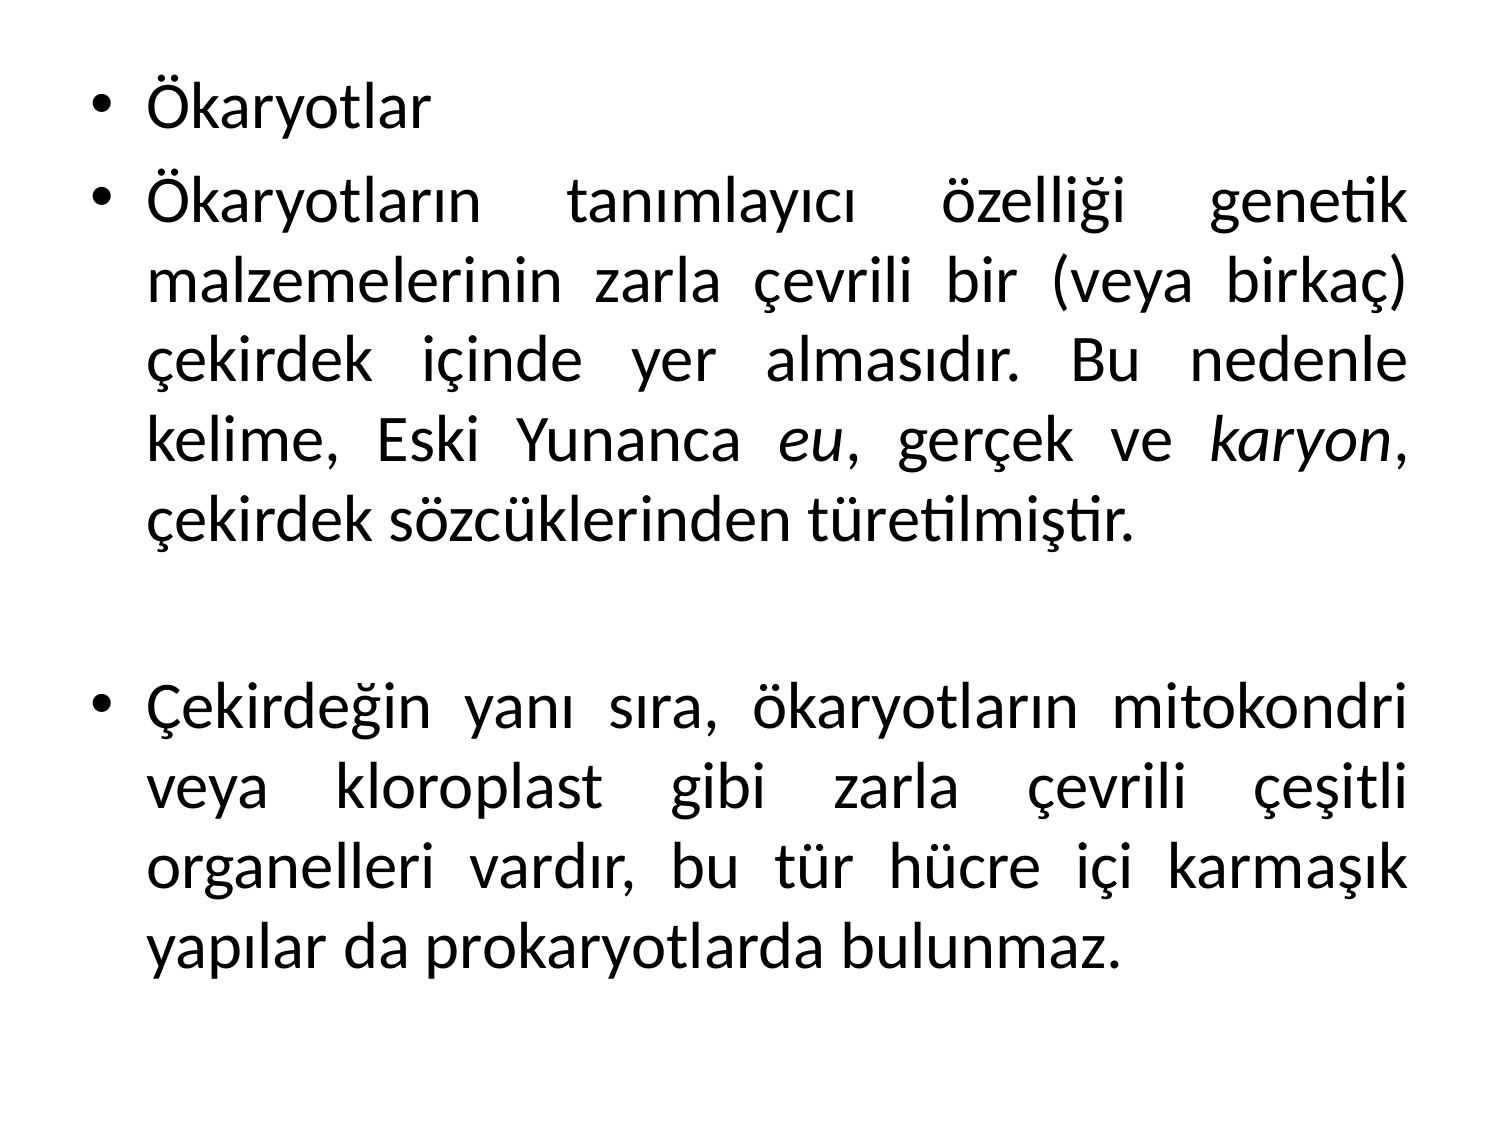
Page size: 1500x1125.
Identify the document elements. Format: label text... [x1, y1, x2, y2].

list Ökaryotlar Ökaryotların tanımlayıcı özelliği genetik malzemelerinin zarla çevrili bir (veya birkaç) çekirdek içinde yer almasıdır. Bu nedenle kelime, Eski Yunanca eu, gerçek ve karyon, çekirdek sözcüklerinden türetilmiştir. Çekirdeğin yanı sıra, ökaryotların mitokondri veya kloroplast gibi zarla çevrili çeşitli organelleri vardır, bu tür hücre içi karmaşık yapılar da prokaryotlarda bulunmaz. [75, 54, 1425, 1005]
